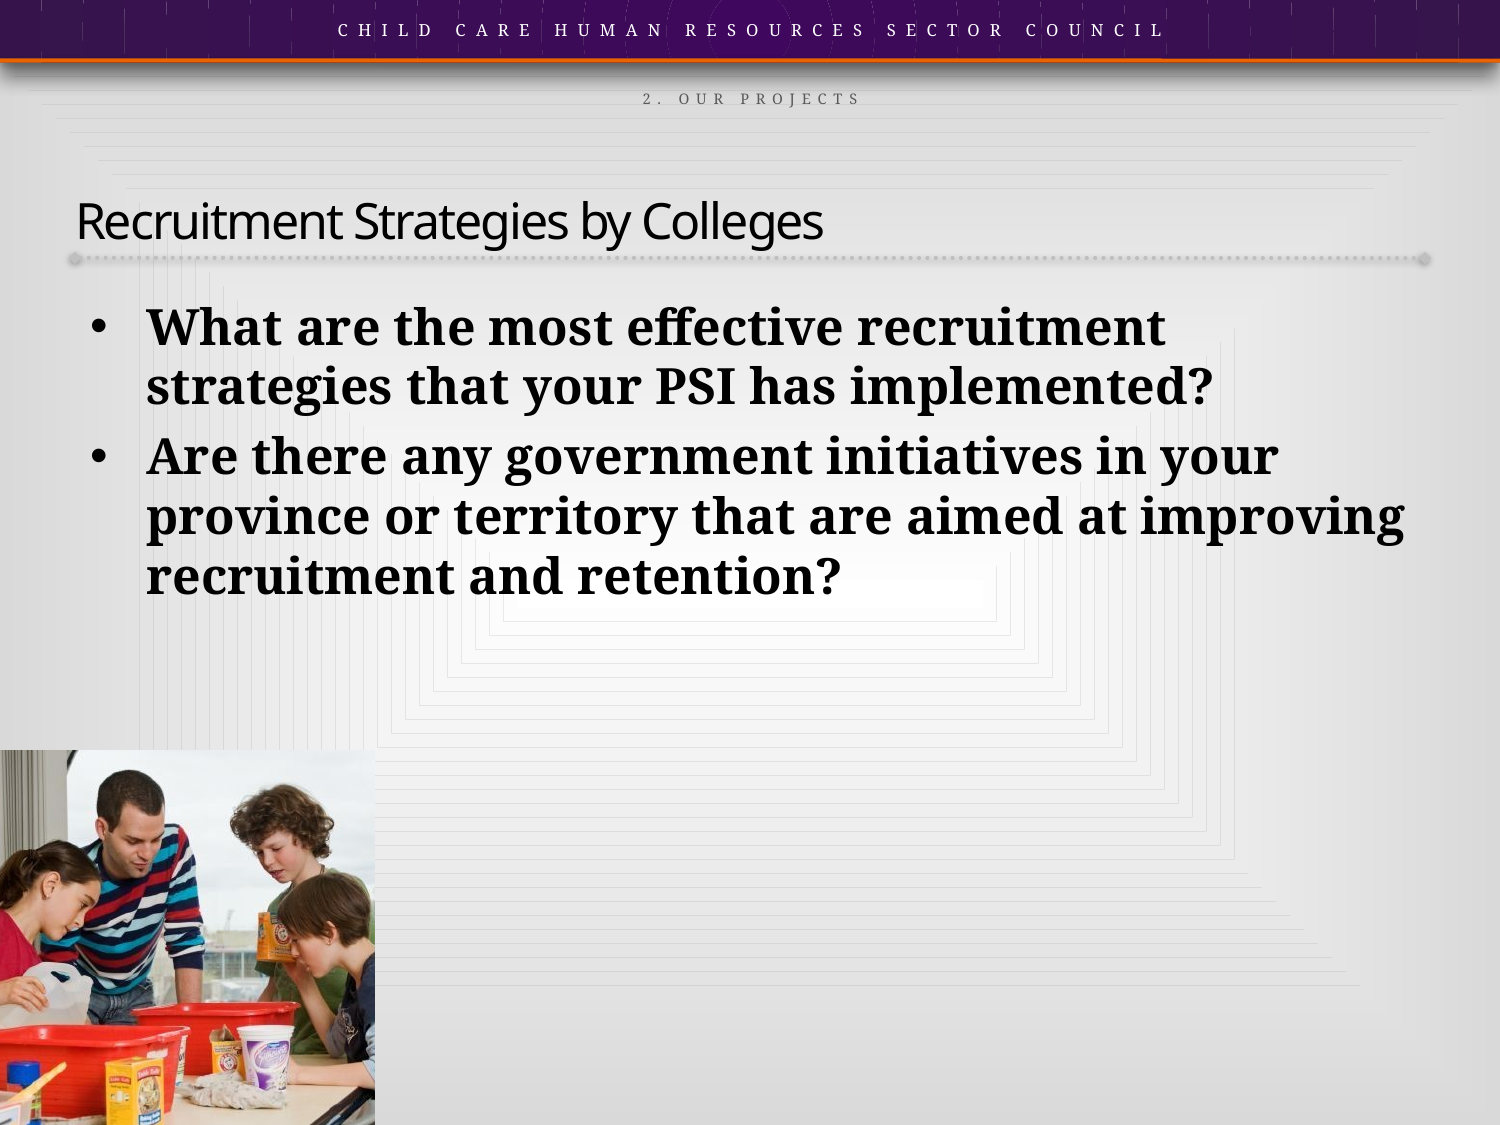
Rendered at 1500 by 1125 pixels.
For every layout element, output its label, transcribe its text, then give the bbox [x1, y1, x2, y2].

footer 2. Our Projects [75, 87, 1425, 113]
picture [0, 749, 376, 1125]
list What are the most effective recruitment strategies that your PSI has implemented? Are there any government initiatives in your province or territory that are aimed at improving recruitment and retention? [75, 287, 1425, 1030]
title Recruitment Strategies by Colleges [75, 113, 1425, 258]
